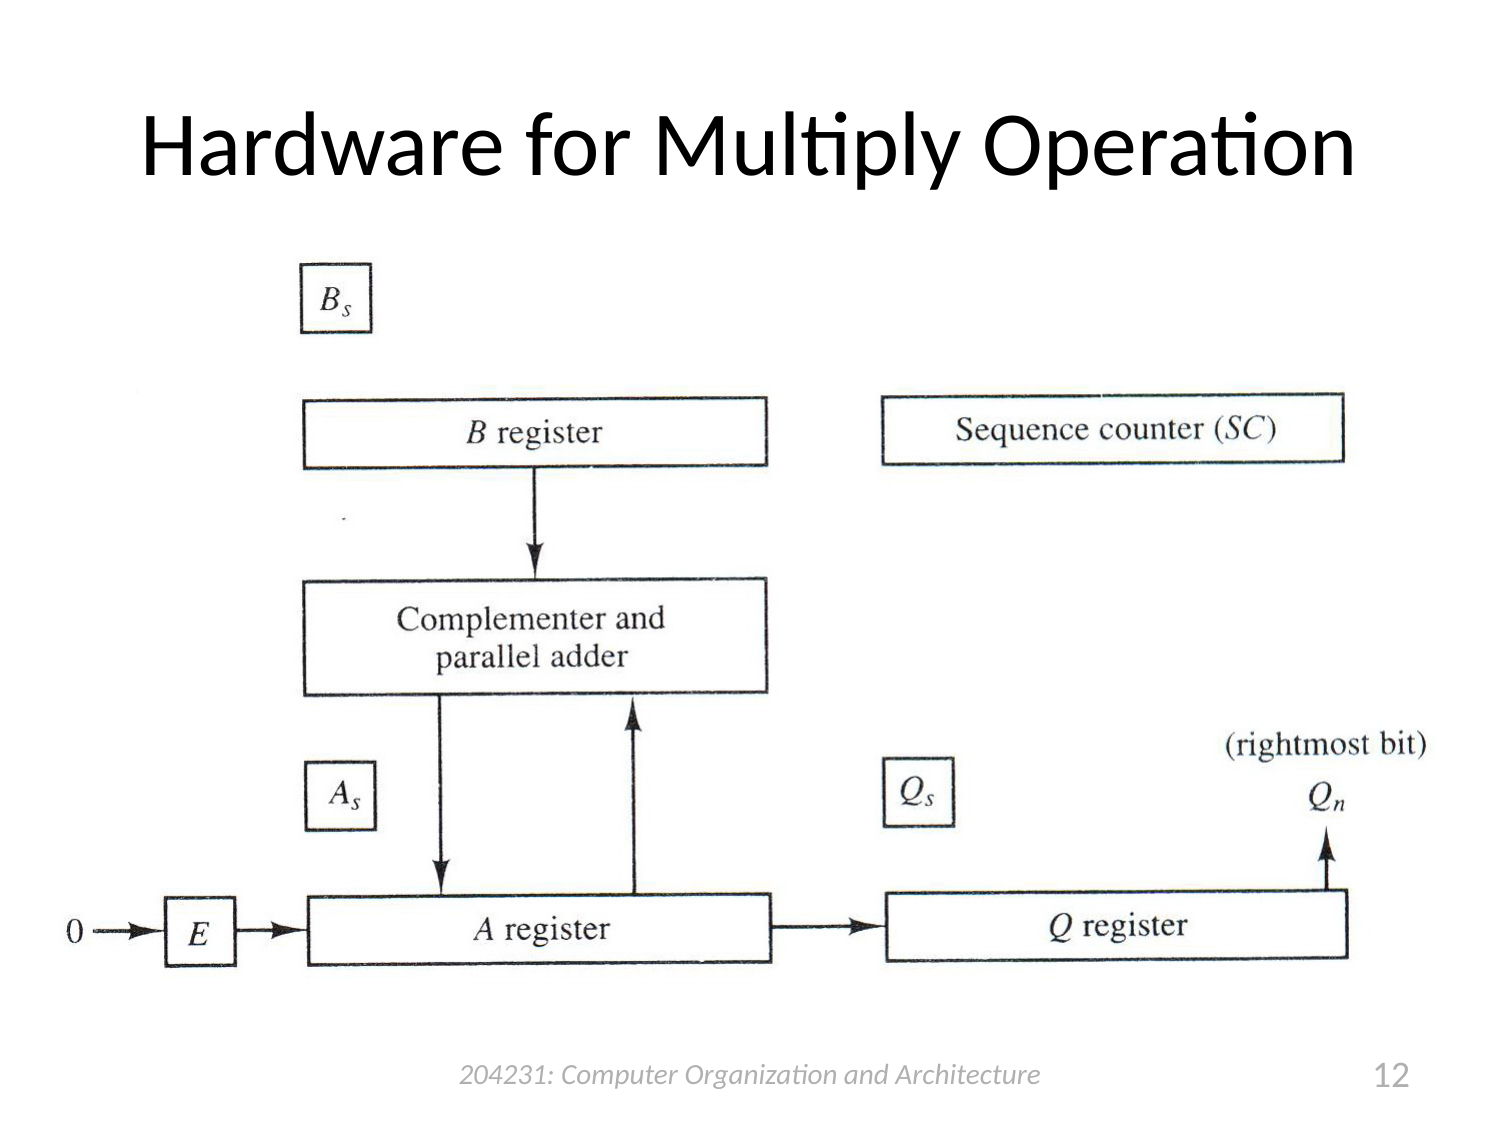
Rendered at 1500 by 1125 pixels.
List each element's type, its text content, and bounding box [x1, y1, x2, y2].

footer 204231: Computer Organization and Architecture [348, 1042, 1074, 1103]
slide_number 12 [1074, 1042, 1425, 1103]
title Hardware for Multiply Operation [75, 45, 1425, 229]
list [43, 231, 1457, 1012]
